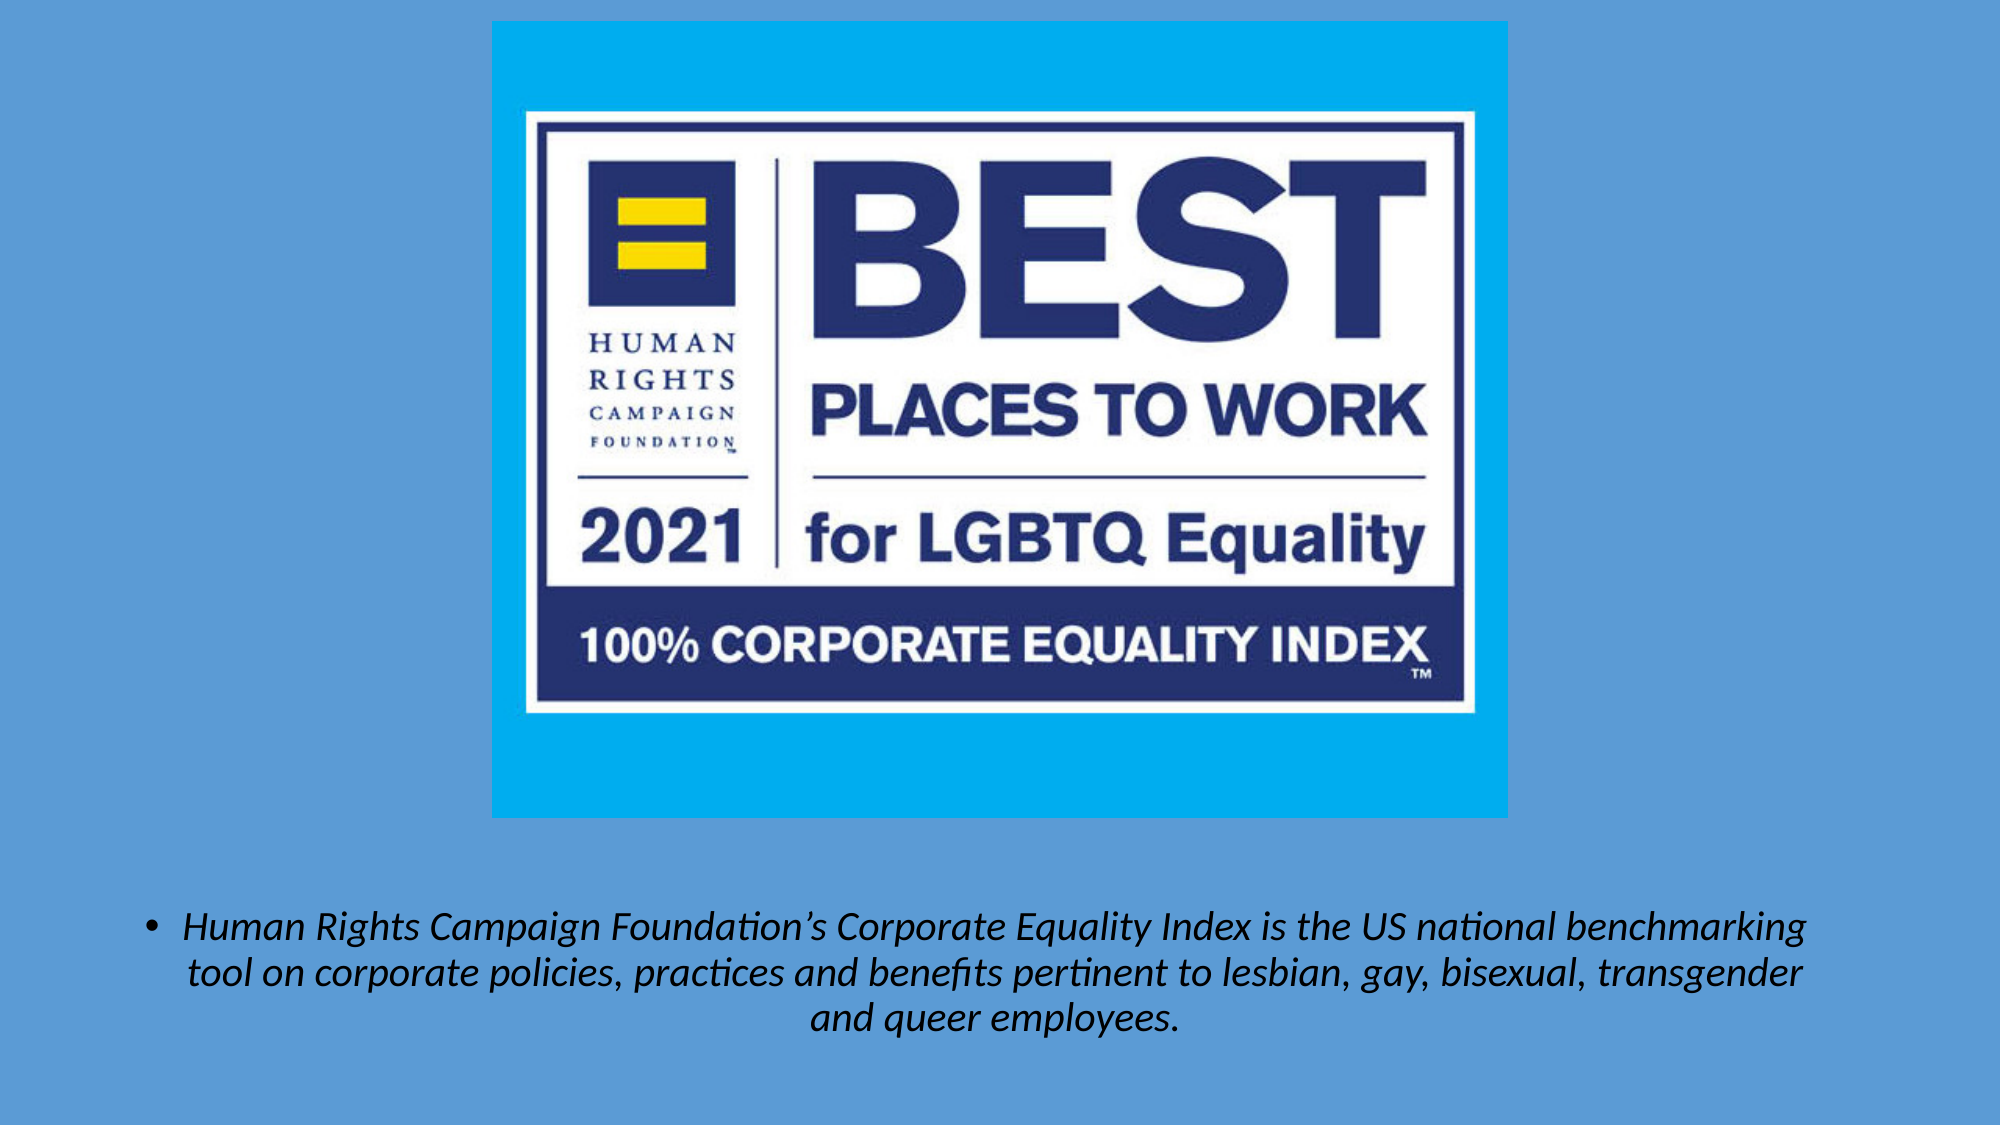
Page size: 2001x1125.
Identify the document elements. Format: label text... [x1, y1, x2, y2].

list Human Rights Campaign Foundation’s Corporate Equality Index is the US national benchmarking tool on corporate policies, practices and benefits pertinent to lesbian, gay, bisexual, transgender and queer employees. [114, 897, 1840, 1125]
picture [524, 111, 1476, 713]
